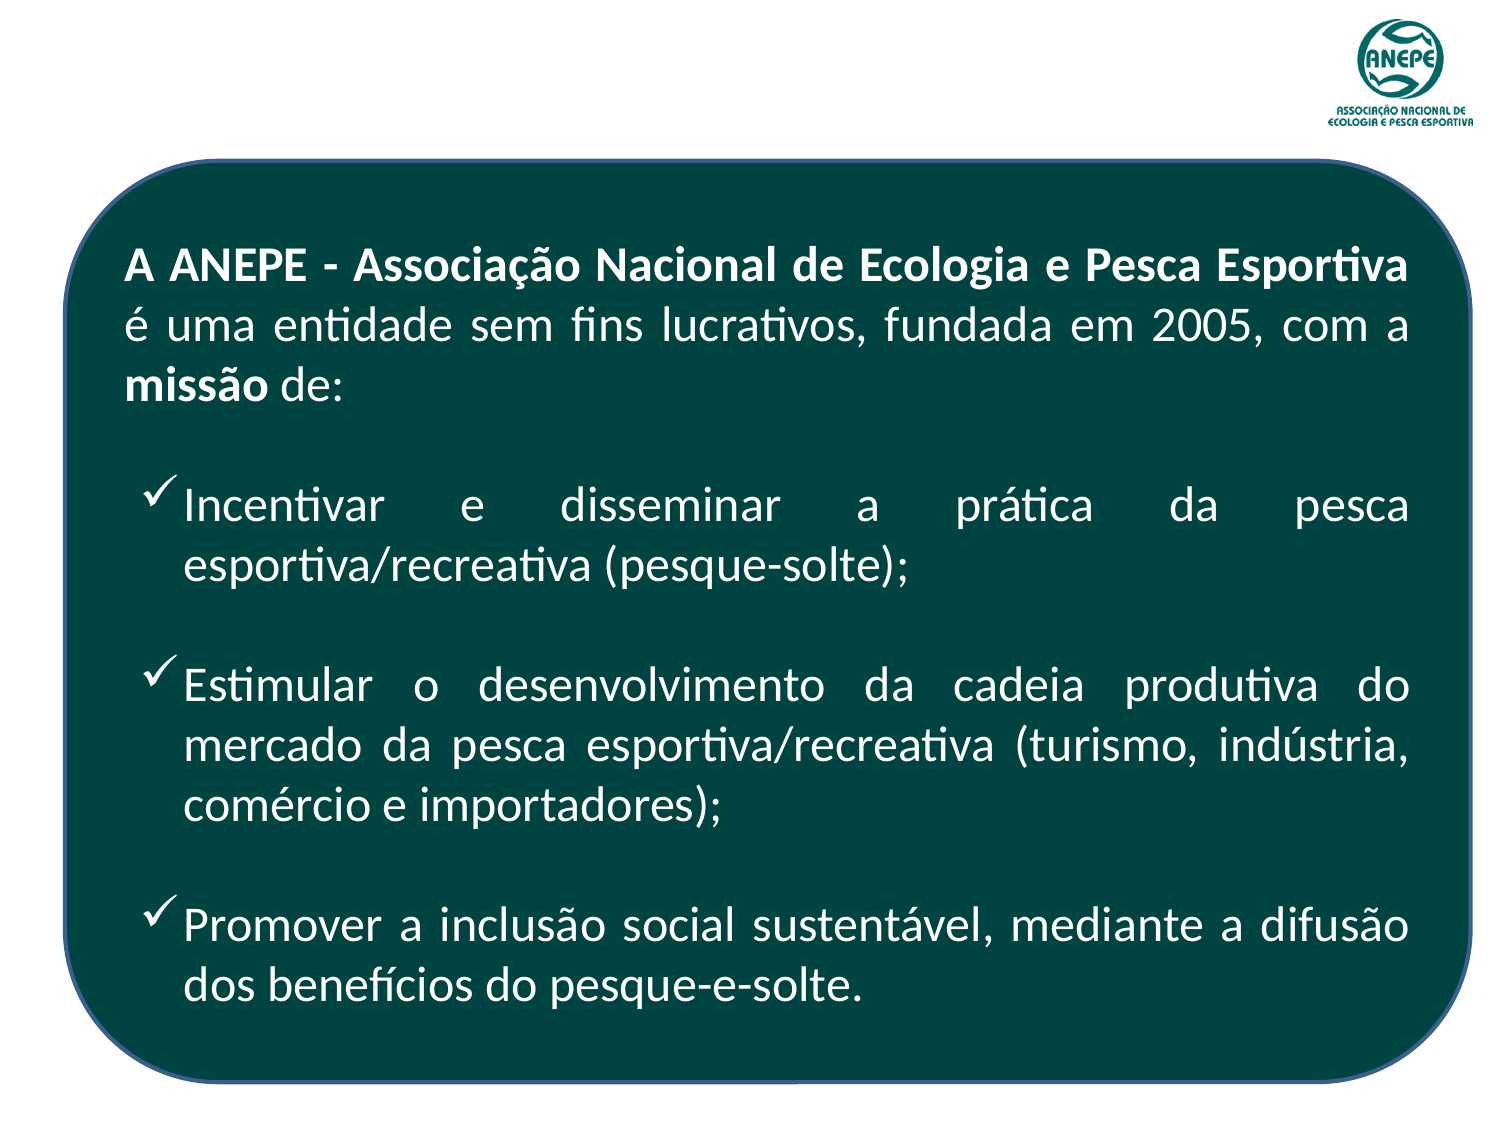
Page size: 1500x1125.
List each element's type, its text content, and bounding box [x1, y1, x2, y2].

text_box A ANEPE - Associação Nacional de Ecologia e Pesca Esportiva é uma entidade sem fins lucrativos, fundada em 2005, com a missão de: Incentivar e disseminar a prática da pesca esportiva/recreativa (pesque-solte); Estimular o desenvolvimento da cadeia produtiva do mercado da pesca esportiva/recreativa (turismo, indústria, comércio e importadores); Promover a inclusão social sustentável, mediante a difusão dos benefícios do pesque-e-solte. [62, 158, 1473, 1085]
picture [1328, 18, 1473, 126]
